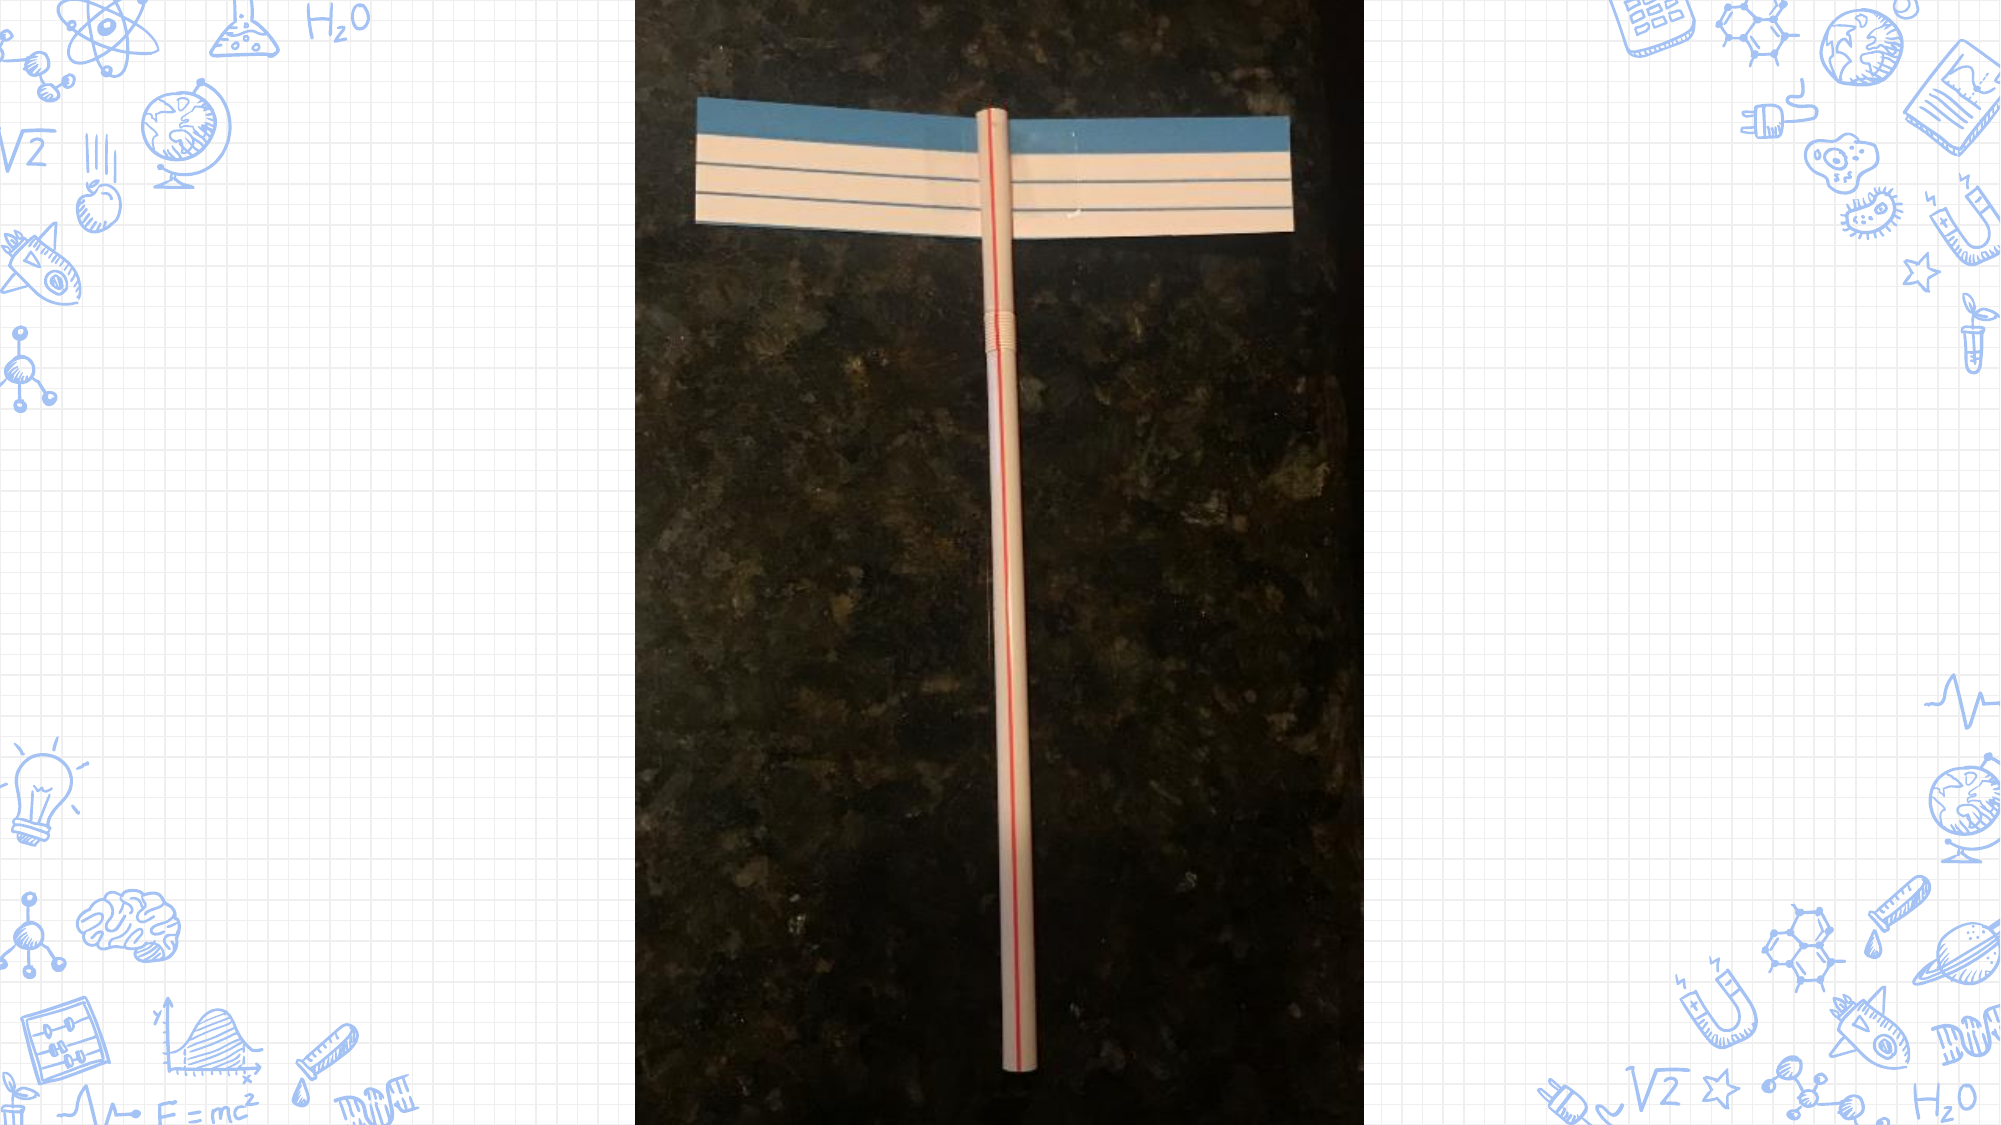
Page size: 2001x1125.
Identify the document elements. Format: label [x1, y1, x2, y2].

picture [635, 0, 1364, 1125]
